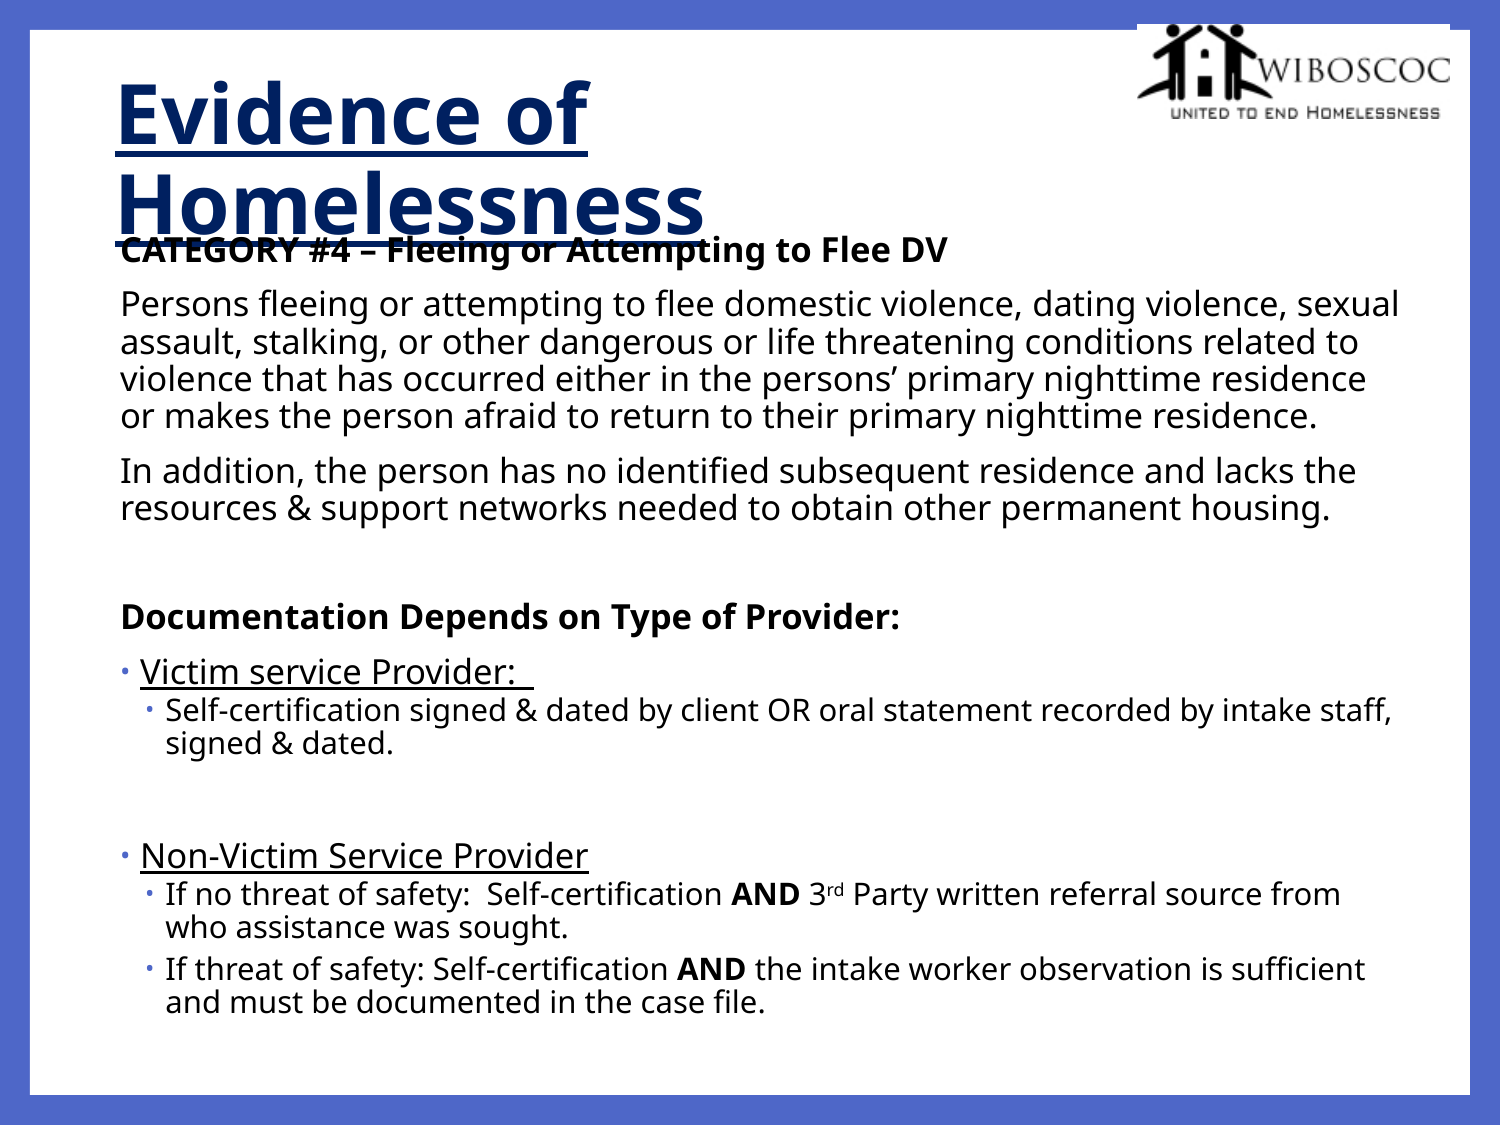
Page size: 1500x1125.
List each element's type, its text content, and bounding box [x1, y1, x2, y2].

list CATEGORY #4 – Fleeing or Attempting to Flee DV Persons fleeing or attempting to flee domestic violence, dating violence, sexual assault, stalking, or other dangerous or life threatening conditions related to violence that has occurred either in the persons’ primary nighttime residence or makes the person afraid to return to their primary nighttime residence. In addition, the person has no identified subsequent residence and lacks the resources & support networks needed to obtain other permanent housing. Documentation Depends on Type of Provider: Victim service Provider: Self-certification signed & dated by client OR oral statement recorded by intake staff, signed & dated. Non-Victim Service Provider If no threat of safety: Self-certification AND 3rd Party written referral source from who assistance was sought. If threat of safety: Self-certification AND the intake worker observation is sufficient and must be documented in the case file. [99, 224, 1425, 1050]
picture [1137, 24, 1451, 119]
title Evidence of Homelessness [99, 99, 1100, 224]
